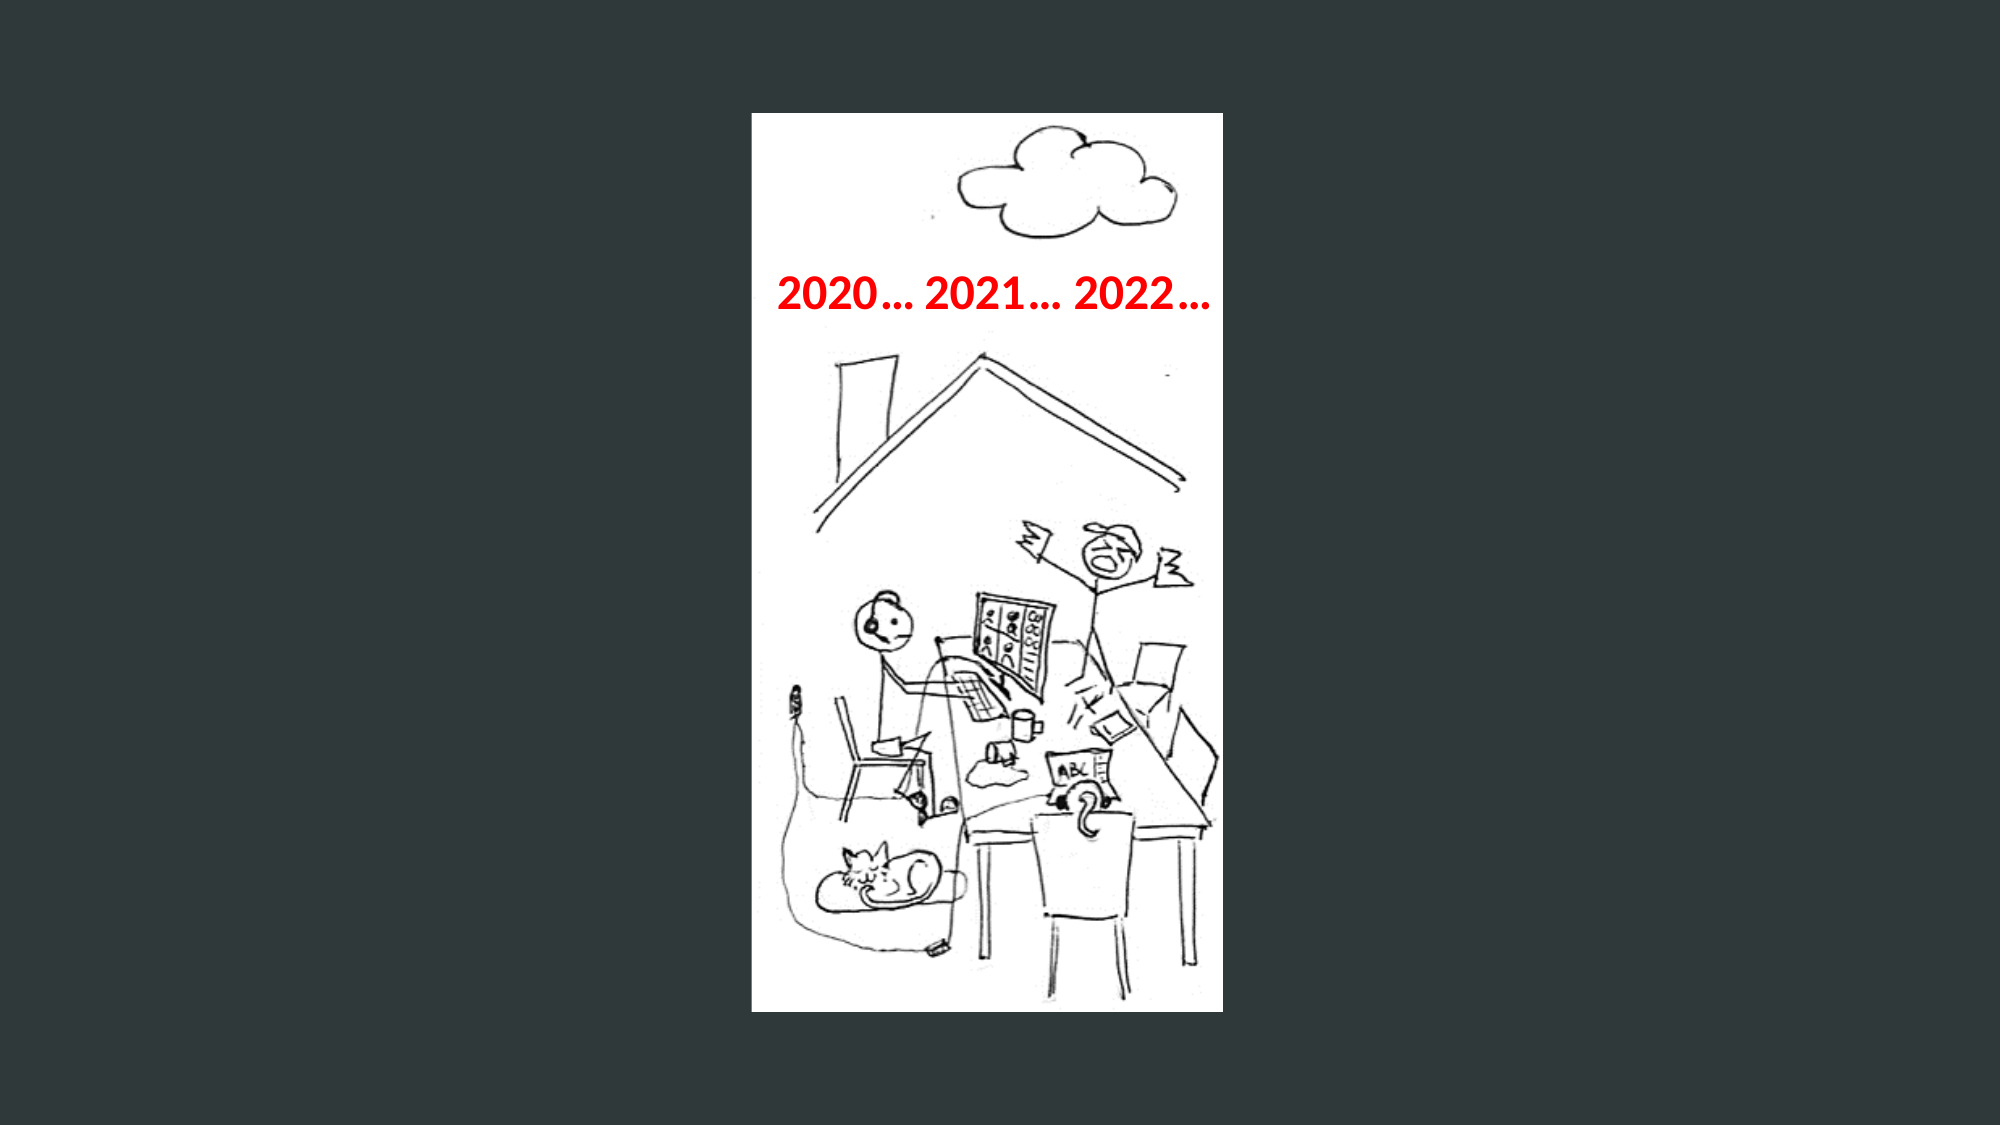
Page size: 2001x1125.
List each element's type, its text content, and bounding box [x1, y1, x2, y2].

text_box … [1223, 252, 1229, 327]
picture [751, 113, 1223, 1012]
